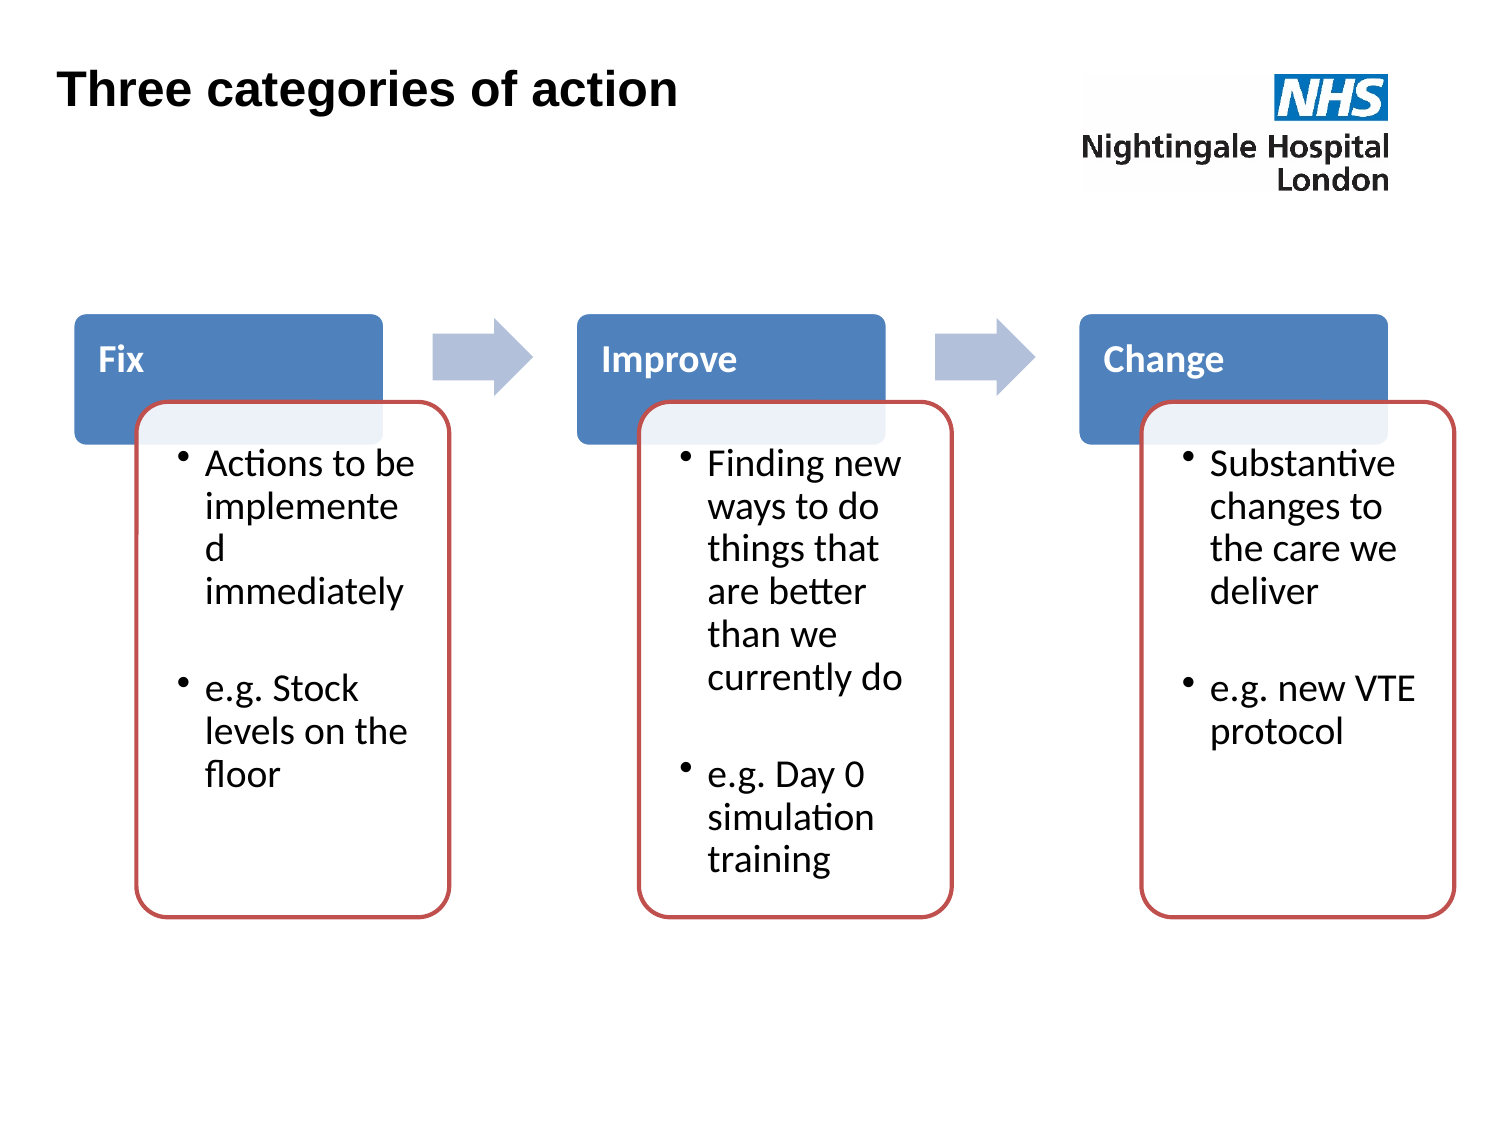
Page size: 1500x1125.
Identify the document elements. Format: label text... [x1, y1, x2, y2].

picture [1083, 74, 1388, 191]
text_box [71, 262, 1456, 967]
text_box Three categories of action [56, 56, 1309, 117]
